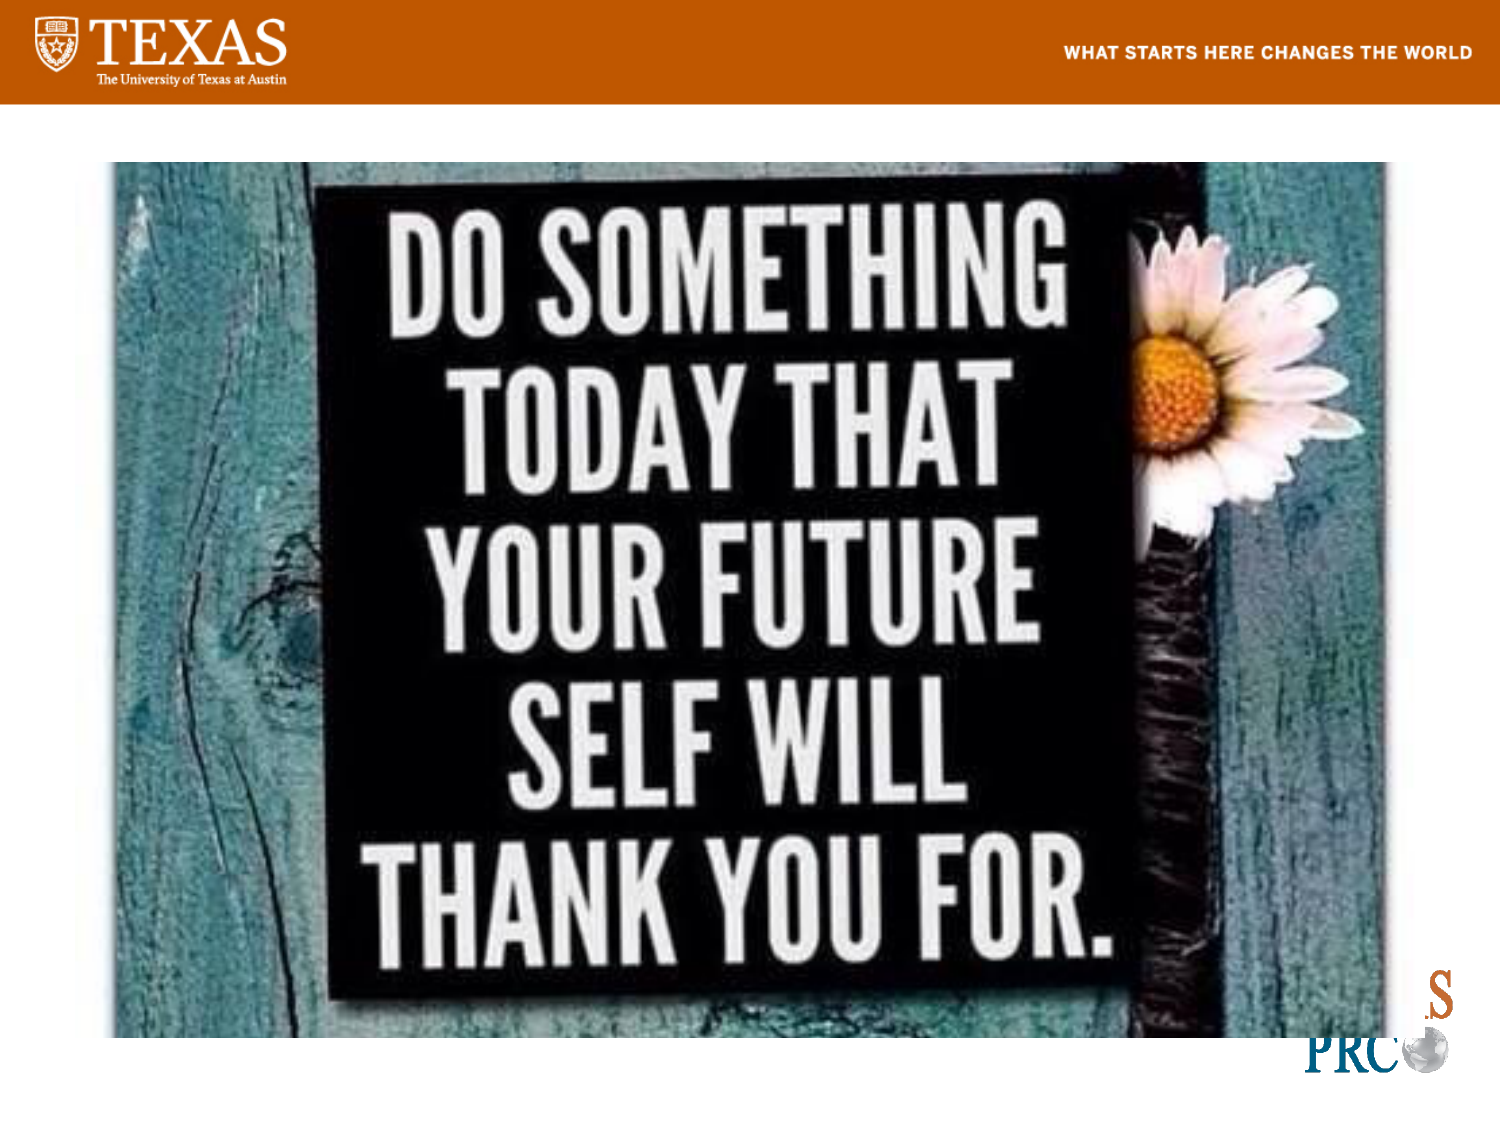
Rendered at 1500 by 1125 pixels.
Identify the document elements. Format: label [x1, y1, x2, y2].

list [74, 162, 1426, 1038]
picture [0, 0, 1500, 1125]
